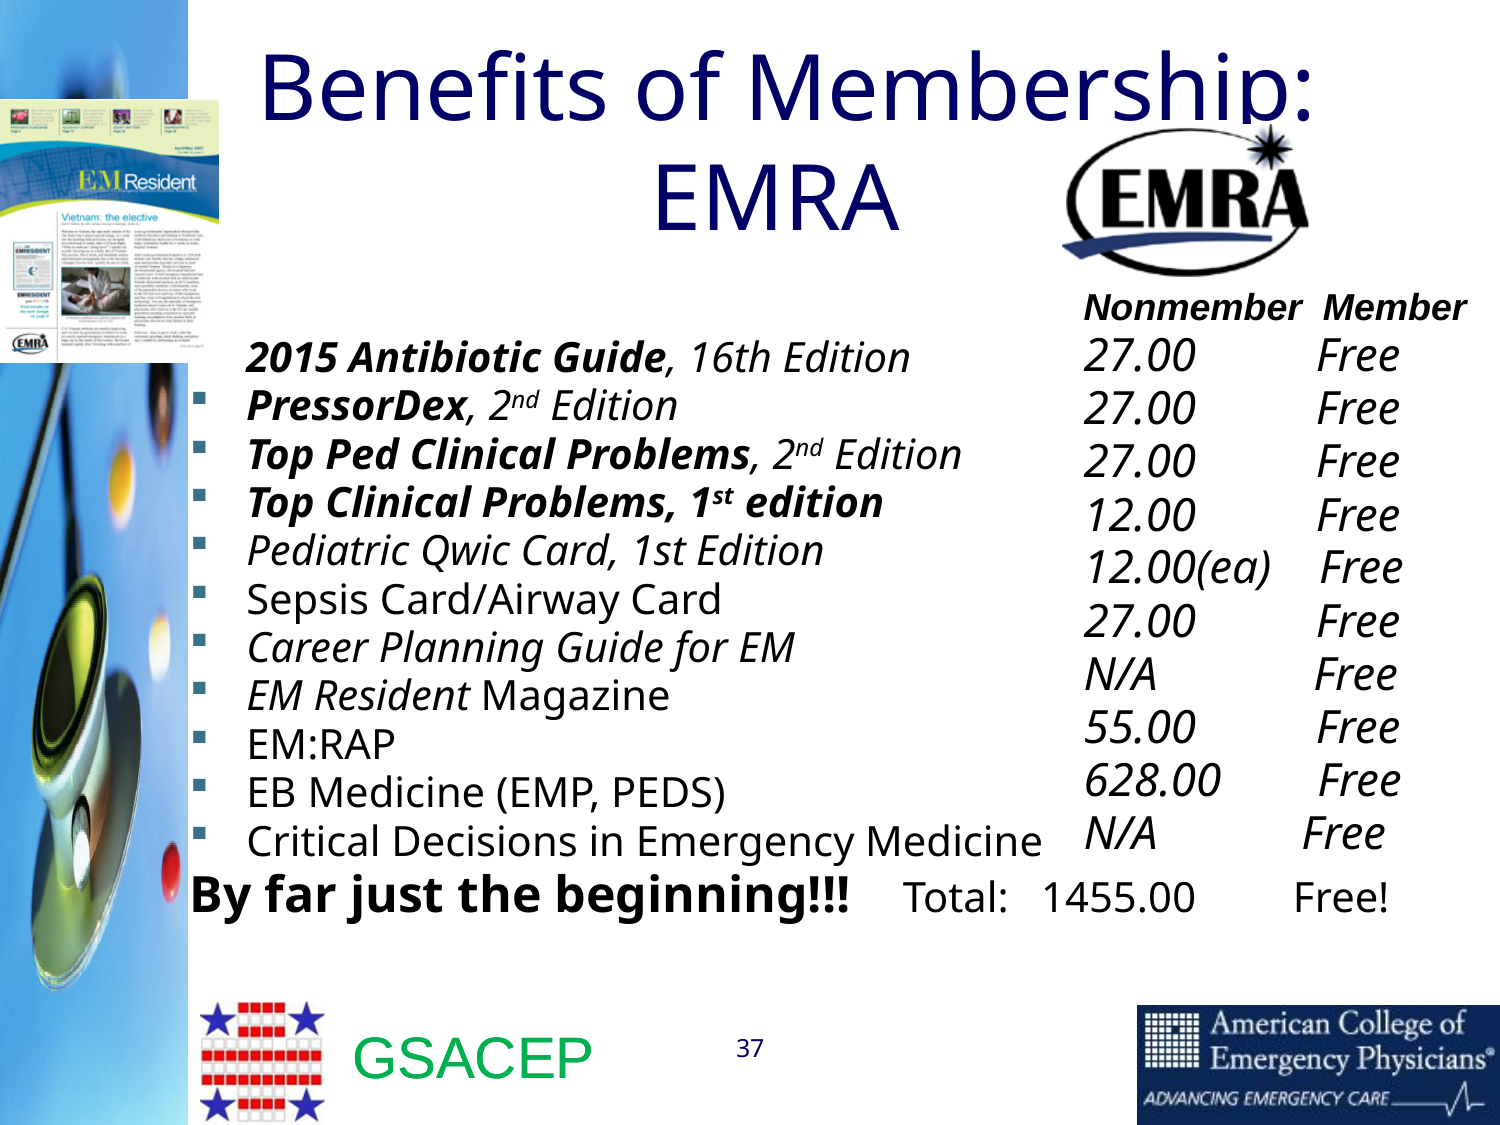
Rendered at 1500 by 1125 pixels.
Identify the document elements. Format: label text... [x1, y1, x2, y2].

slide_number 37 [612, 1025, 889, 1086]
text_box Nonmember Member 27.00 Free 27.00 Free 27.00 Free 12.00 Free 12.00(ea) Free 27.00 Free N/A Free 55.00 Free 628.00 Free N/A Free [1068, 275, 1498, 915]
picture [200, 1025, 325, 1125]
title Benefits of Membership: EMRA [224, 44, 1351, 233]
text_box 2015 Antibiotic Guide, 16th Edition PressorDex, 2nd Edition Top Ped Clinical Problems, 2nd Edition Top Clinical Problems, 1st edition Pediatric Qwic Card, 1st Edition Sepsis Card/Airway Card Career Planning Guide for EM EM Resident Magazine EM:RAP EB Medicine (EMP, PEDS) Critical Decisions in Emergency Medicine By far just the beginning!!! Total: 1455.00 Free! [174, 282, 1500, 1025]
picture [0, 363, 188, 1125]
picture [1137, 1025, 1500, 1125]
picture [0, 0, 188, 99]
picture [1062, 124, 1313, 283]
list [0, 99, 219, 363]
